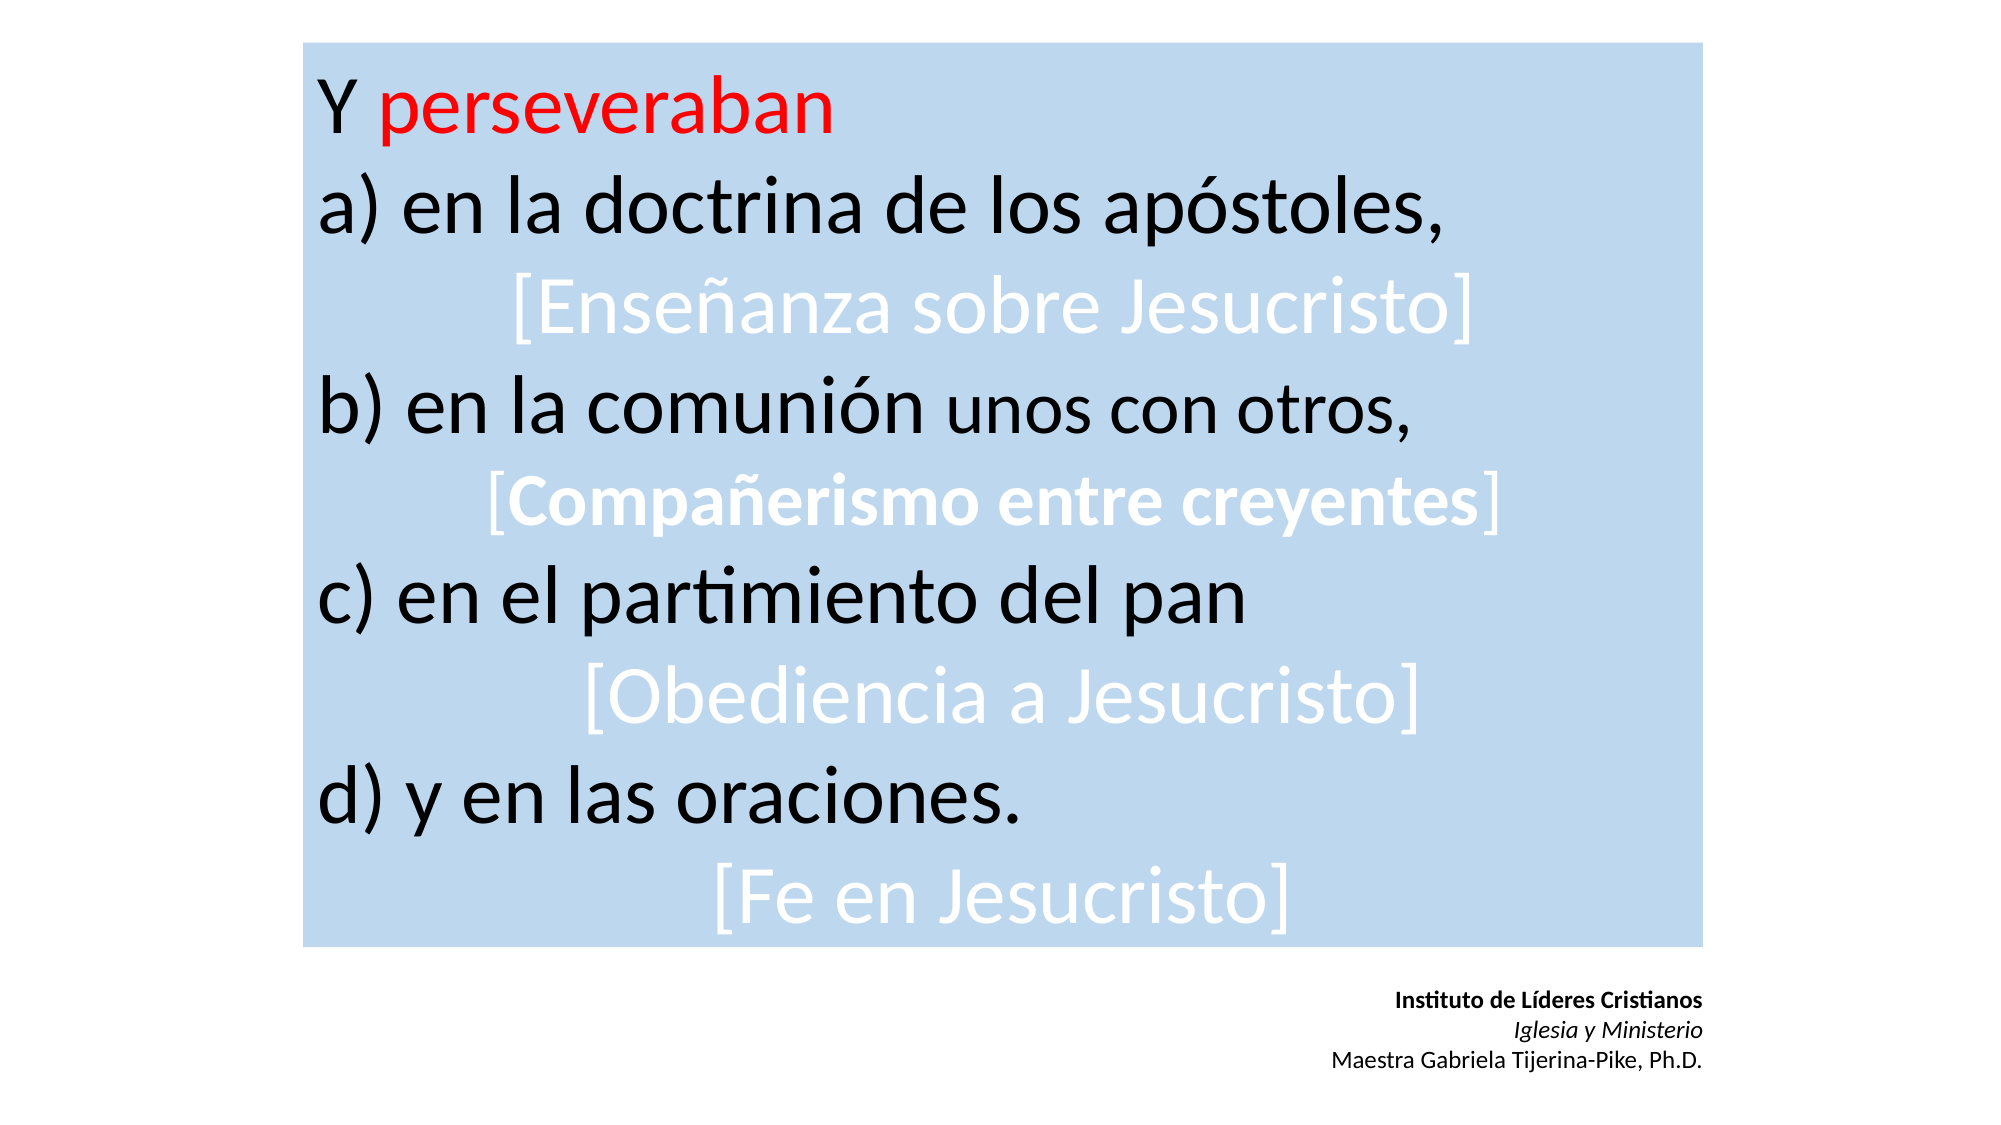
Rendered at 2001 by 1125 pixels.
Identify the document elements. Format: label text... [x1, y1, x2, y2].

text_box Instituto de Líderes Cristianos Iglesia y Ministerio Maestra Gabriela Tijerina-Pike, Ph.D. [1153, 975, 1719, 1081]
text_box Y perseveraban a) en la doctrina de los apóstoles, [Enseñanza sobre Jesucristo] b) en la comunión unos con otros, [Compañerismo entre creyentes] c) en el partimiento del pan [Obediencia a Jesucristo] d) y en las oraciones. [Fe en Jesucristo] [303, 42, 1703, 948]
